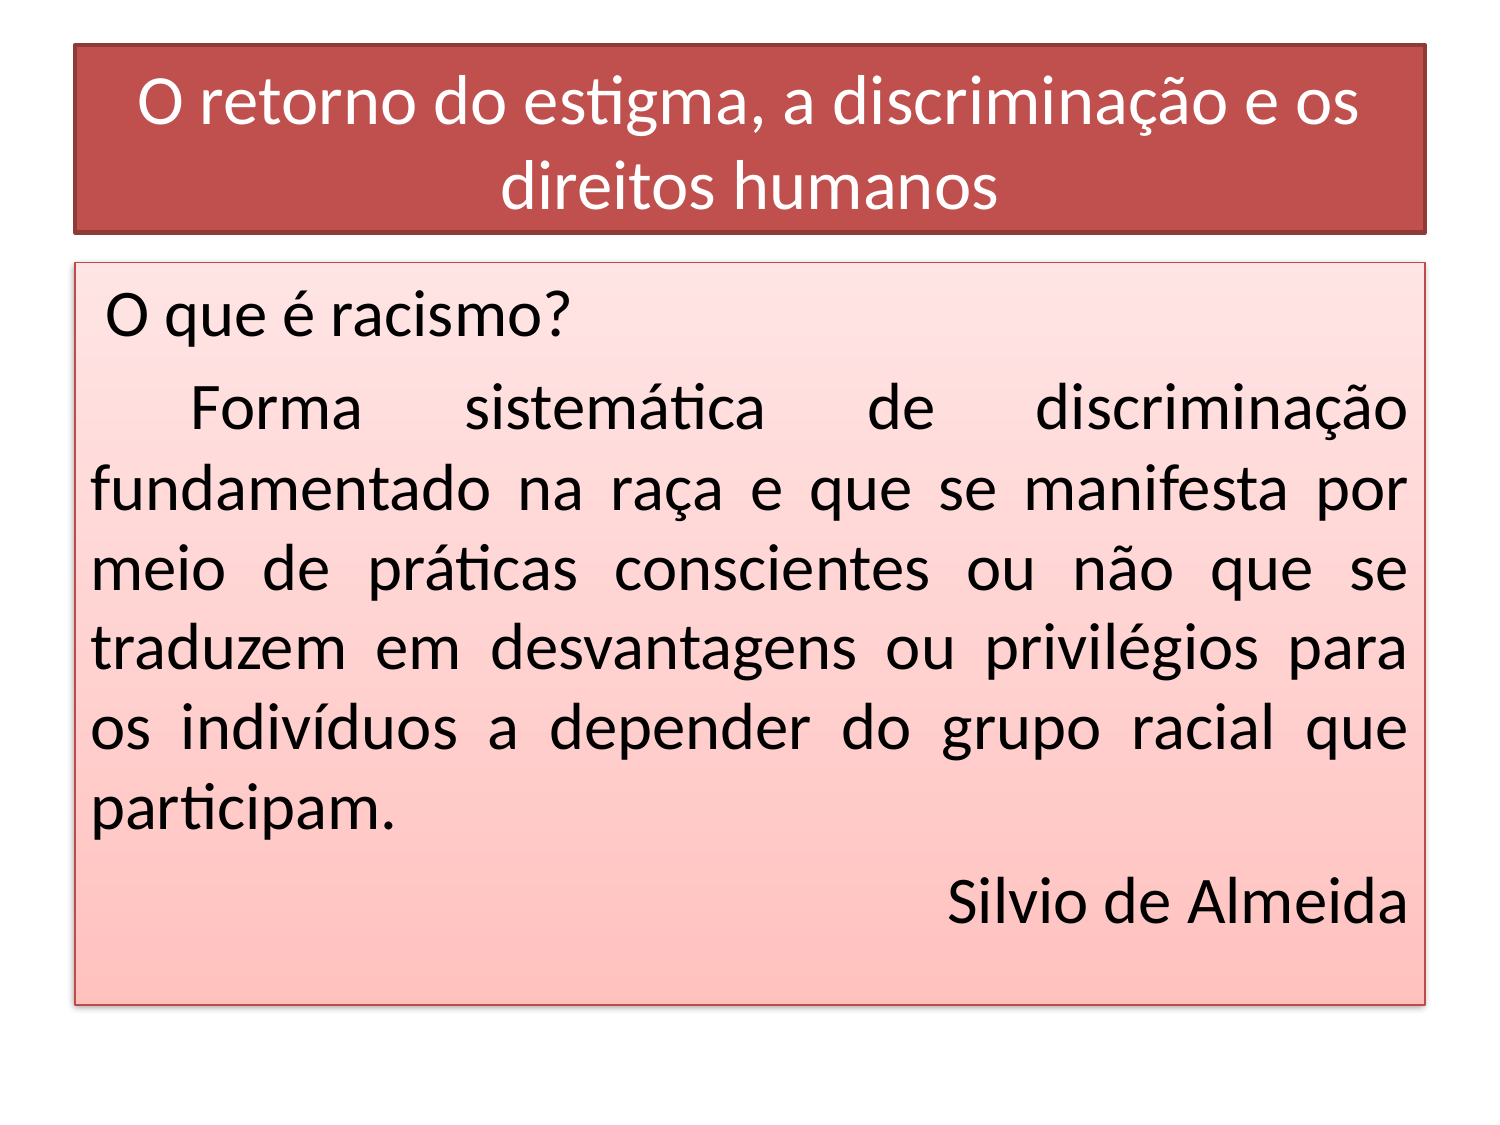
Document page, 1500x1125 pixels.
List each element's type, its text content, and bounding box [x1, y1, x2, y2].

title O retorno do estigma, a discriminação e os direitos humanos [73, 43, 1427, 235]
list O que é racismo? Forma sistemática de discriminação fundamentado na raça e que se manifesta por meio de práticas conscientes ou não que se traduzem em desvantagens ou privilégios para os indivíduos a depender do grupo racial que participam. Silvio de Almeida [74, 262, 1426, 1006]
